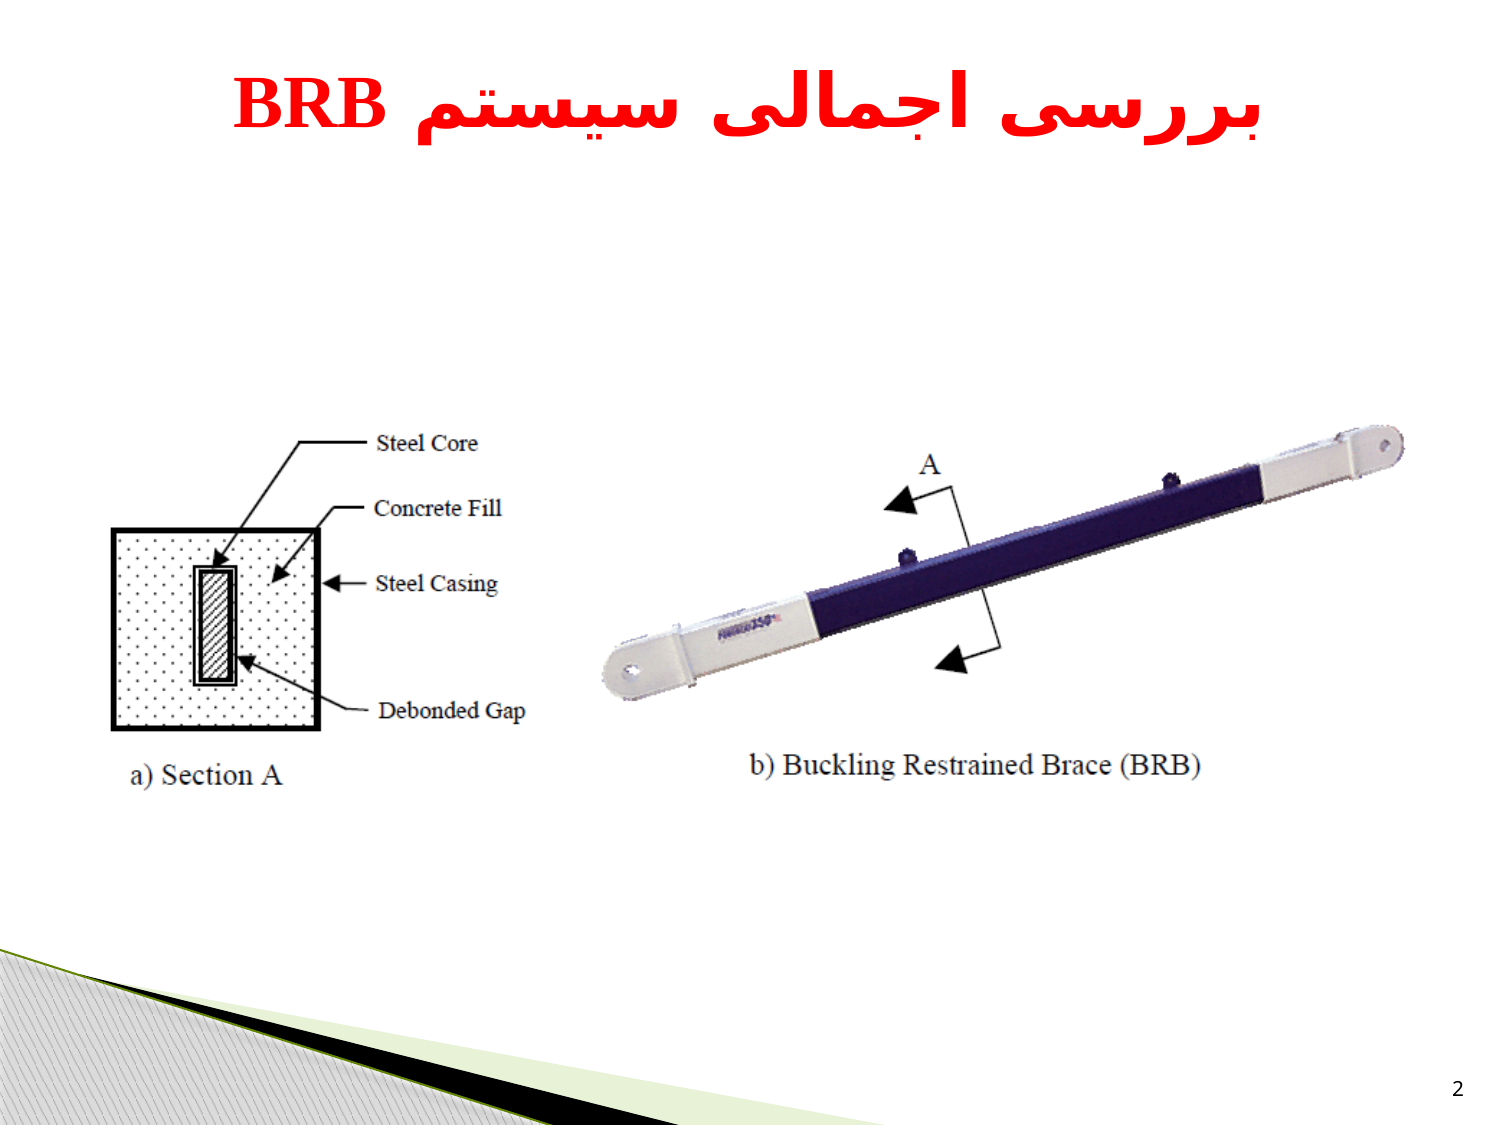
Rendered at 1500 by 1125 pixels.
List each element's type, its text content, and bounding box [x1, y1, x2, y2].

slide_number 2 [1418, 1051, 1479, 1112]
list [74, 376, 1426, 809]
title بررسی اجمالی سیستم BRB [75, 3, 1425, 192]
